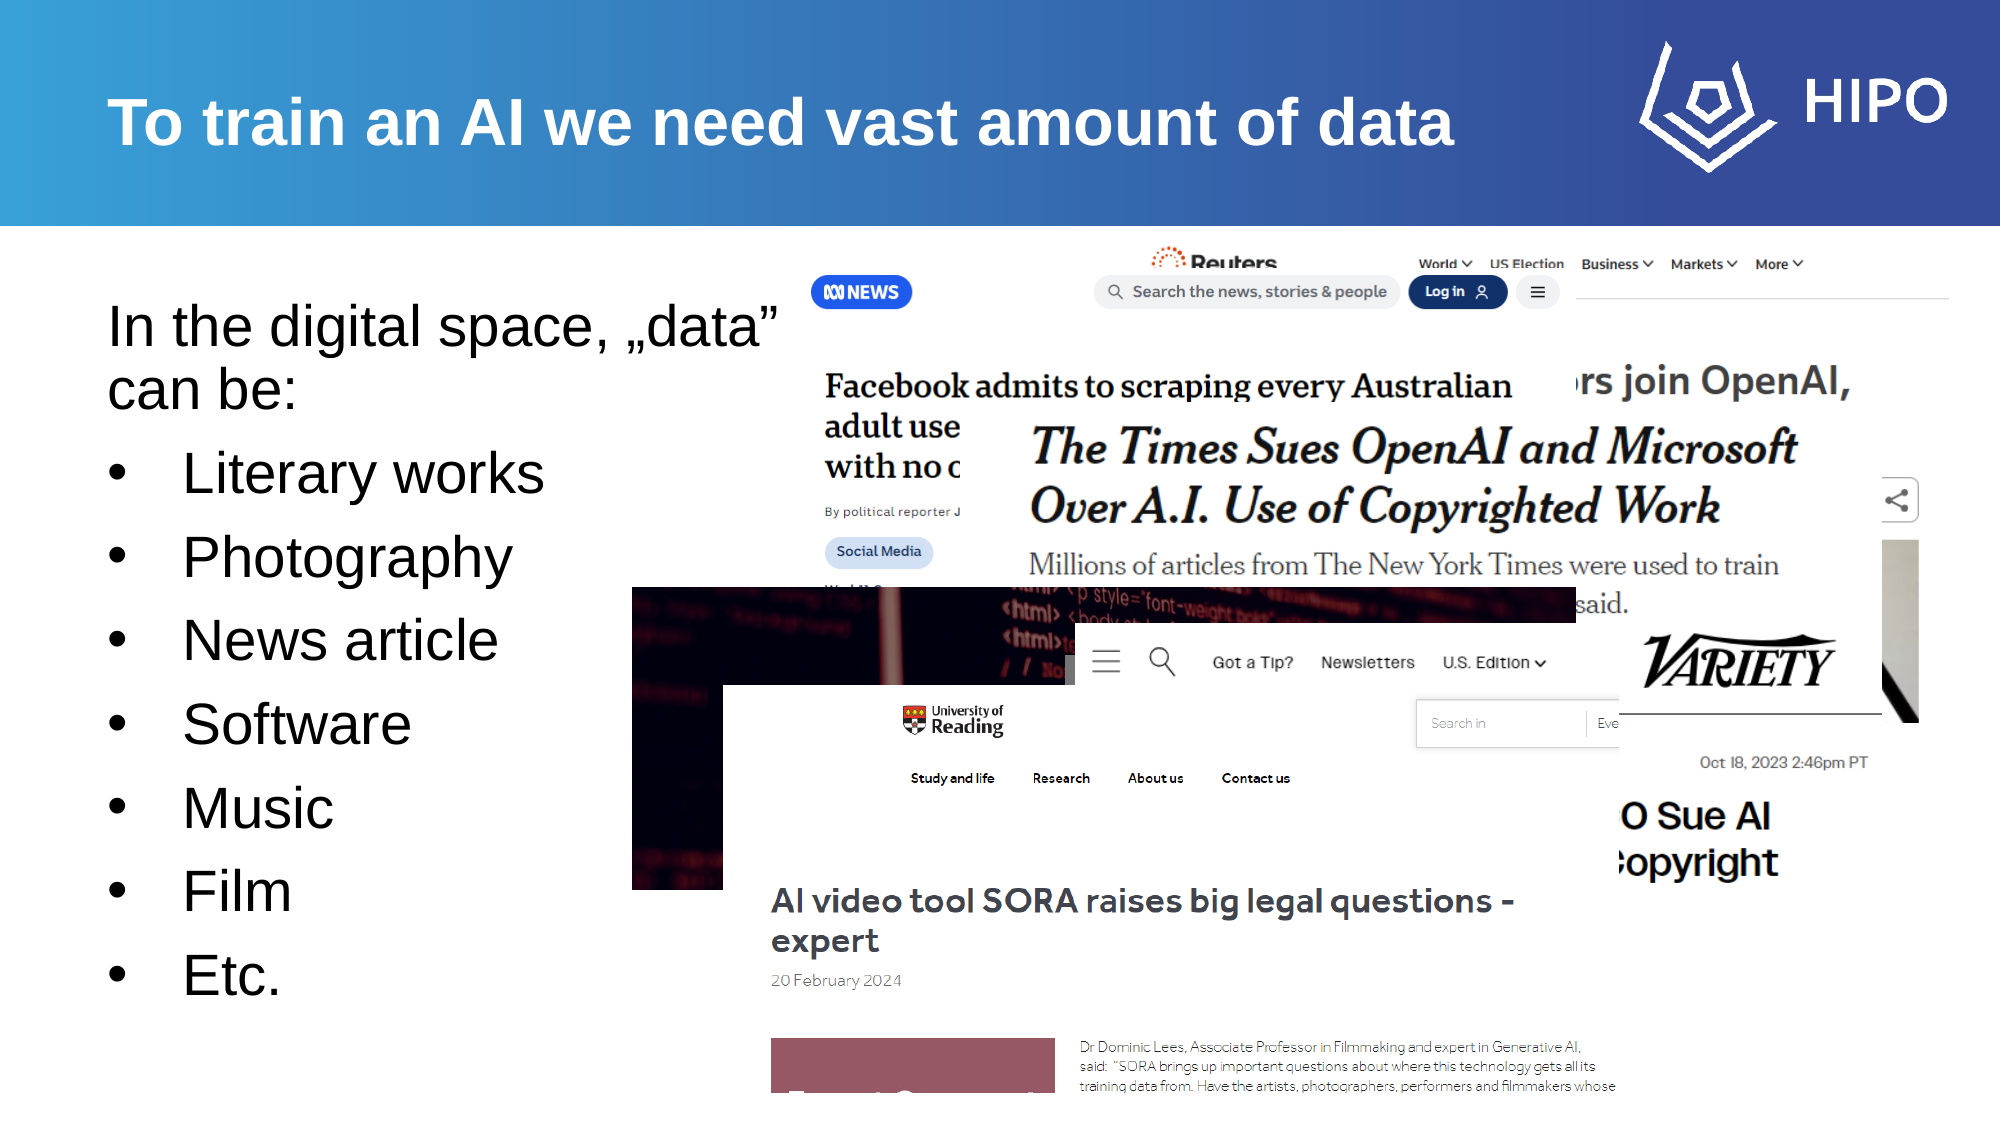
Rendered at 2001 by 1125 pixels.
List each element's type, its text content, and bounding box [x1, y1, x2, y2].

list In the digital space, „data” can be: Literary works Photography News article Software Music Film Etc. [92, 289, 799, 1060]
picture [631, 239, 1949, 1093]
title To train an AI we need vast amount of data [92, 80, 1489, 202]
picture [1639, 40, 1947, 173]
